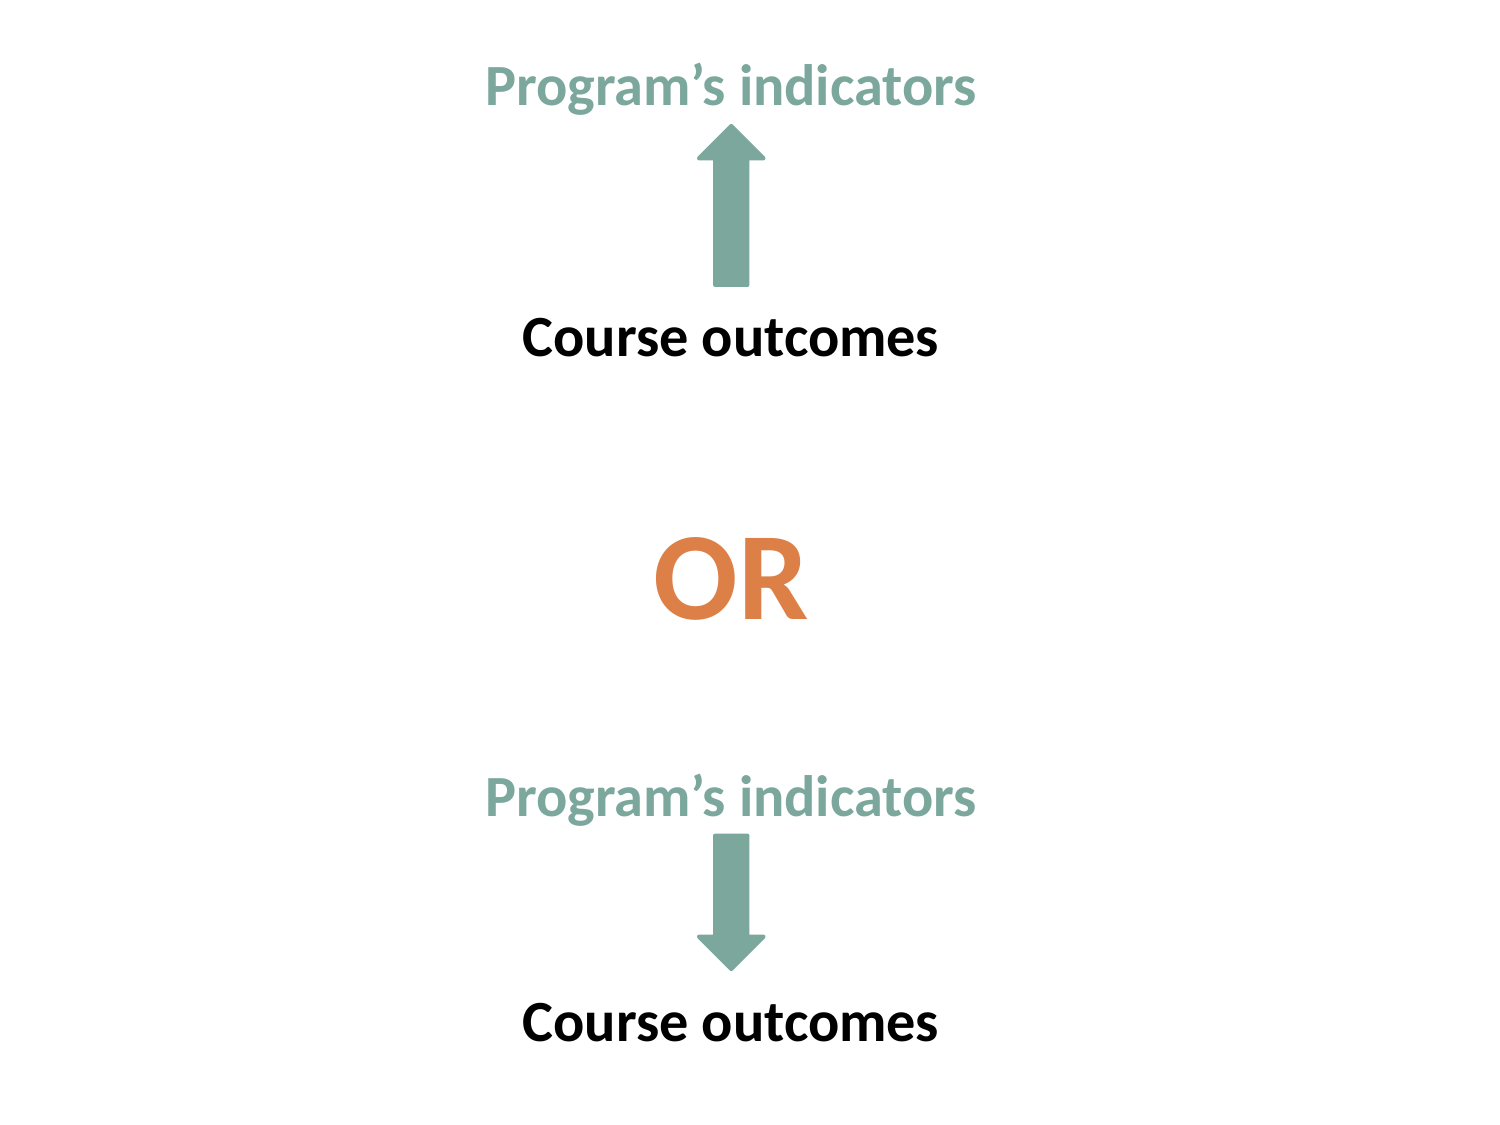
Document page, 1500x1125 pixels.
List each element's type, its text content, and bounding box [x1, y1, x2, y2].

text_box Course outcomes [508, 976, 955, 1061]
text_box [697, 833, 766, 972]
text_box Course outcomes [508, 290, 955, 376]
text_box [697, 123, 766, 287]
text_box OR [638, 487, 824, 653]
text_box Program’s indicators [470, 751, 992, 836]
text_box Program’s indicators [470, 40, 992, 125]
